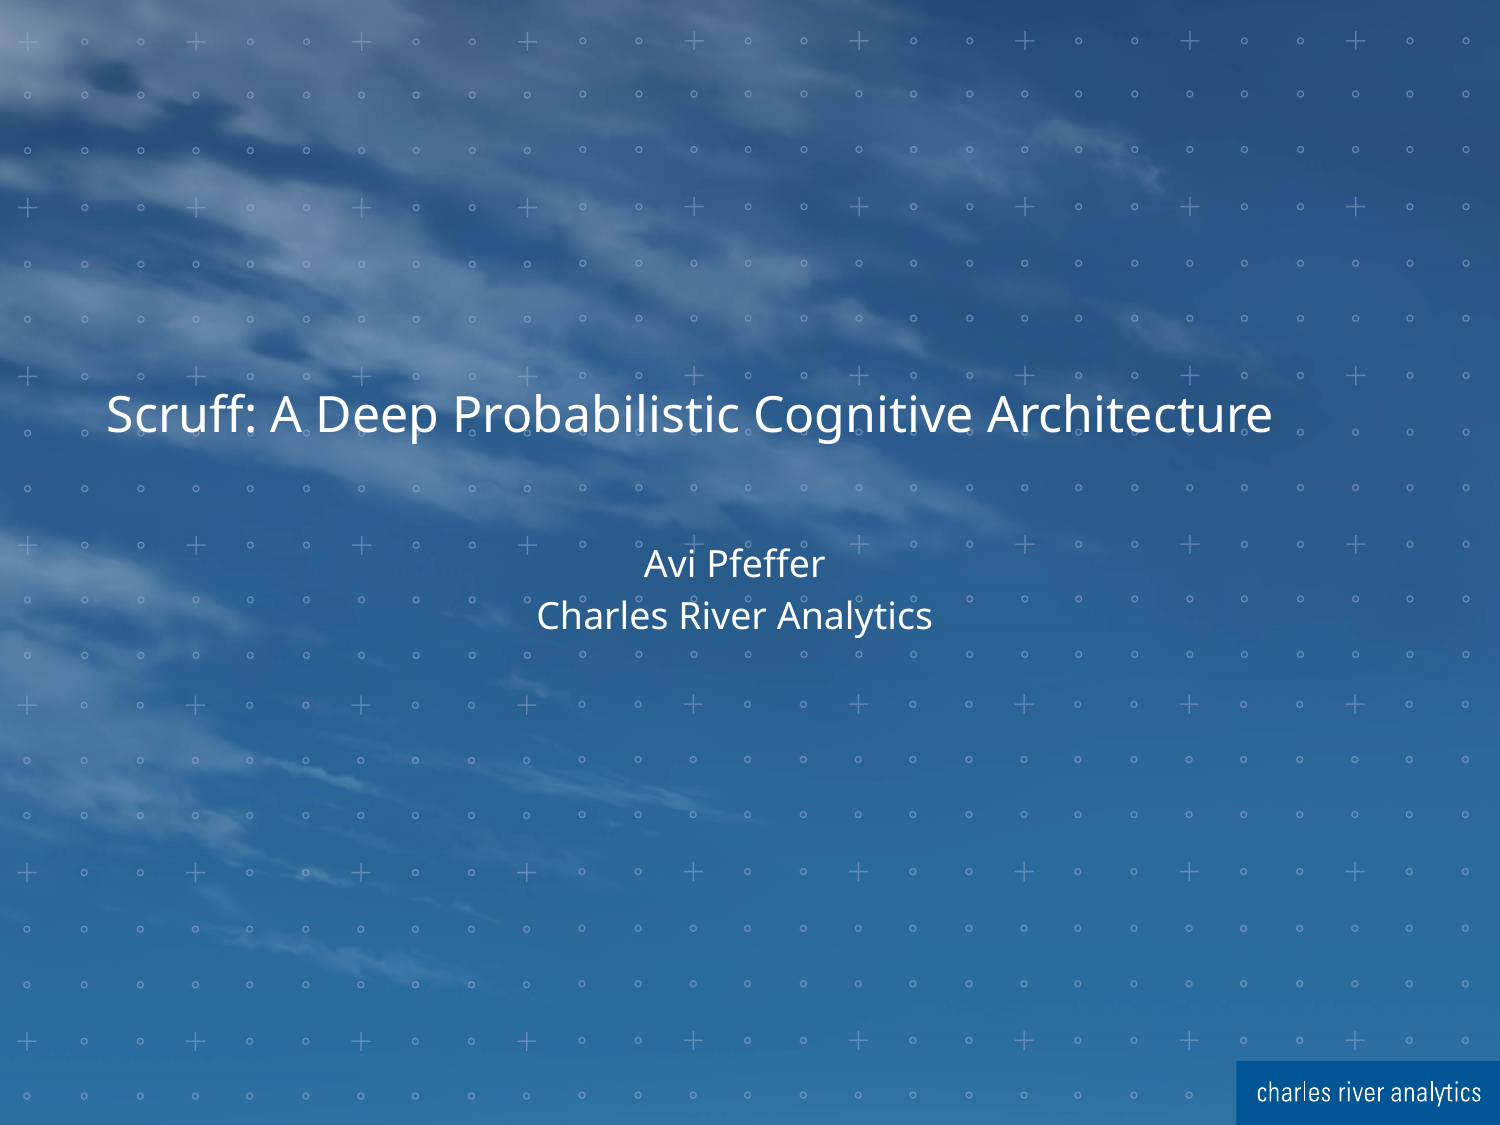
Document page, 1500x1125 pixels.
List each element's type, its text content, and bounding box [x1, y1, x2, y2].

title Scruff: A Deep Probabilistic Cognitive Architecture [106, 208, 1456, 450]
subtitle Avi Pfeffer Charles River Analytics [64, 532, 1413, 956]
picture [0, 0, 1500, 1125]
